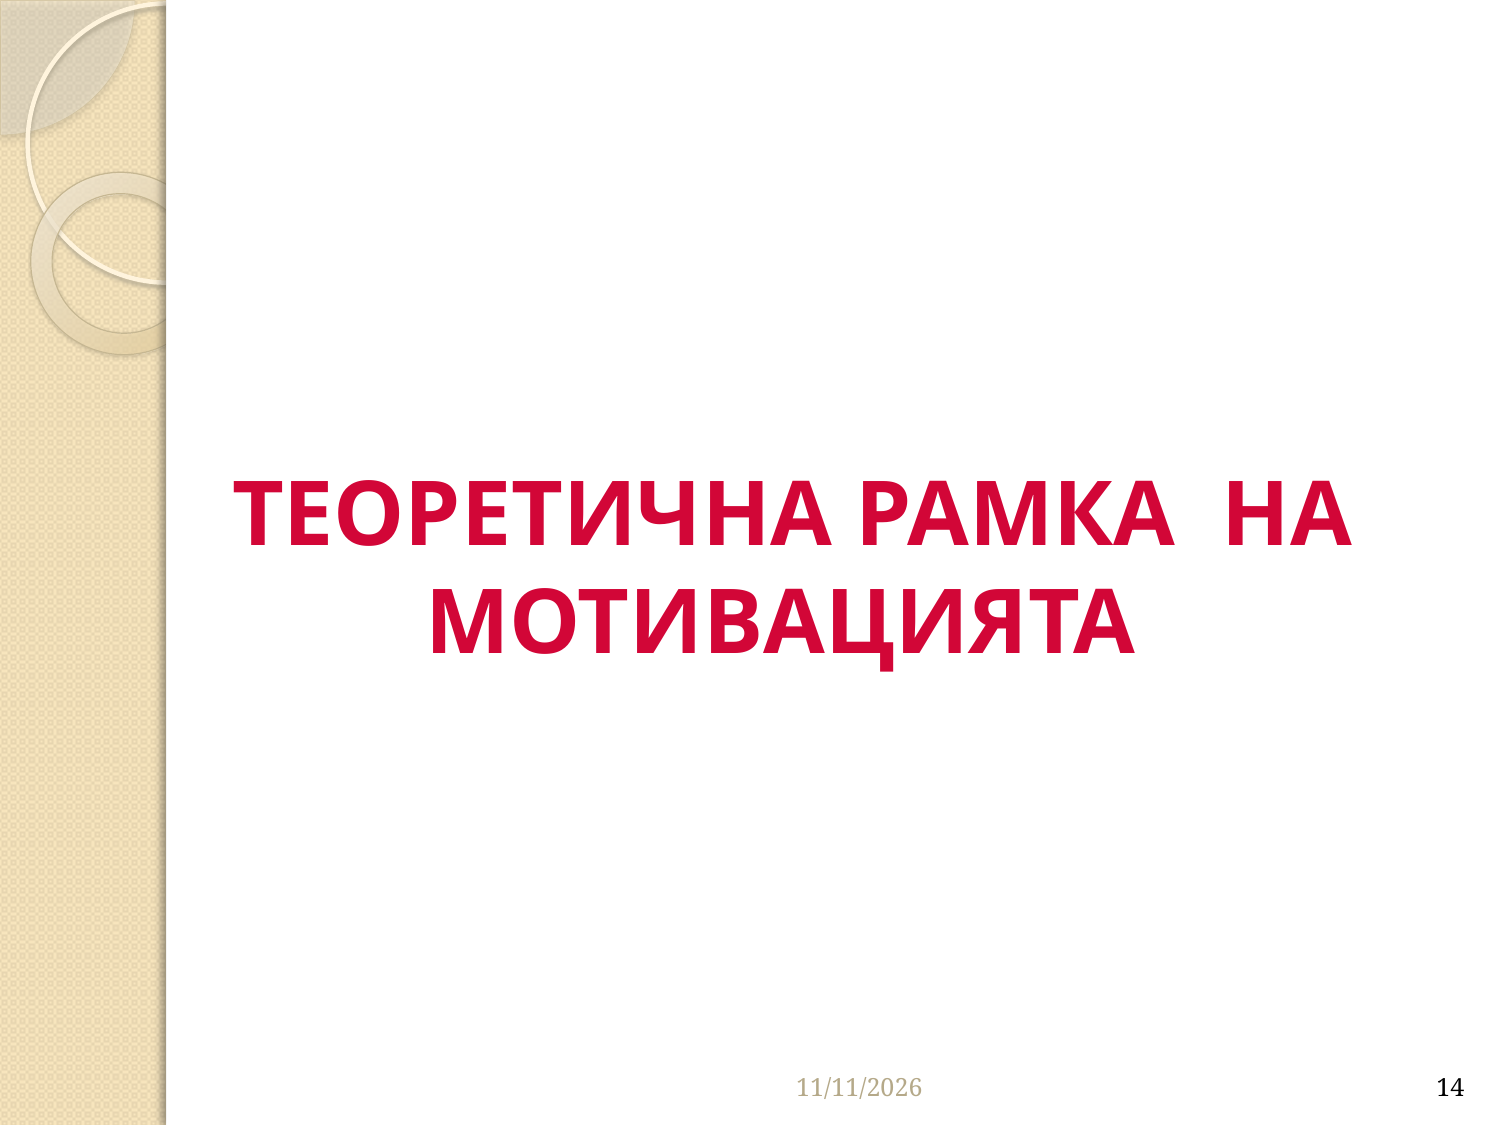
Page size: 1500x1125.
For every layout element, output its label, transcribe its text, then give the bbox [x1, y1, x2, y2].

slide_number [587, 1034, 938, 1113]
slide_number 14 [1413, 1034, 1488, 1113]
title ТЕОРЕТИЧНА РАМКА НА МОТИВАЦИЯТА [159, 45, 1425, 1083]
